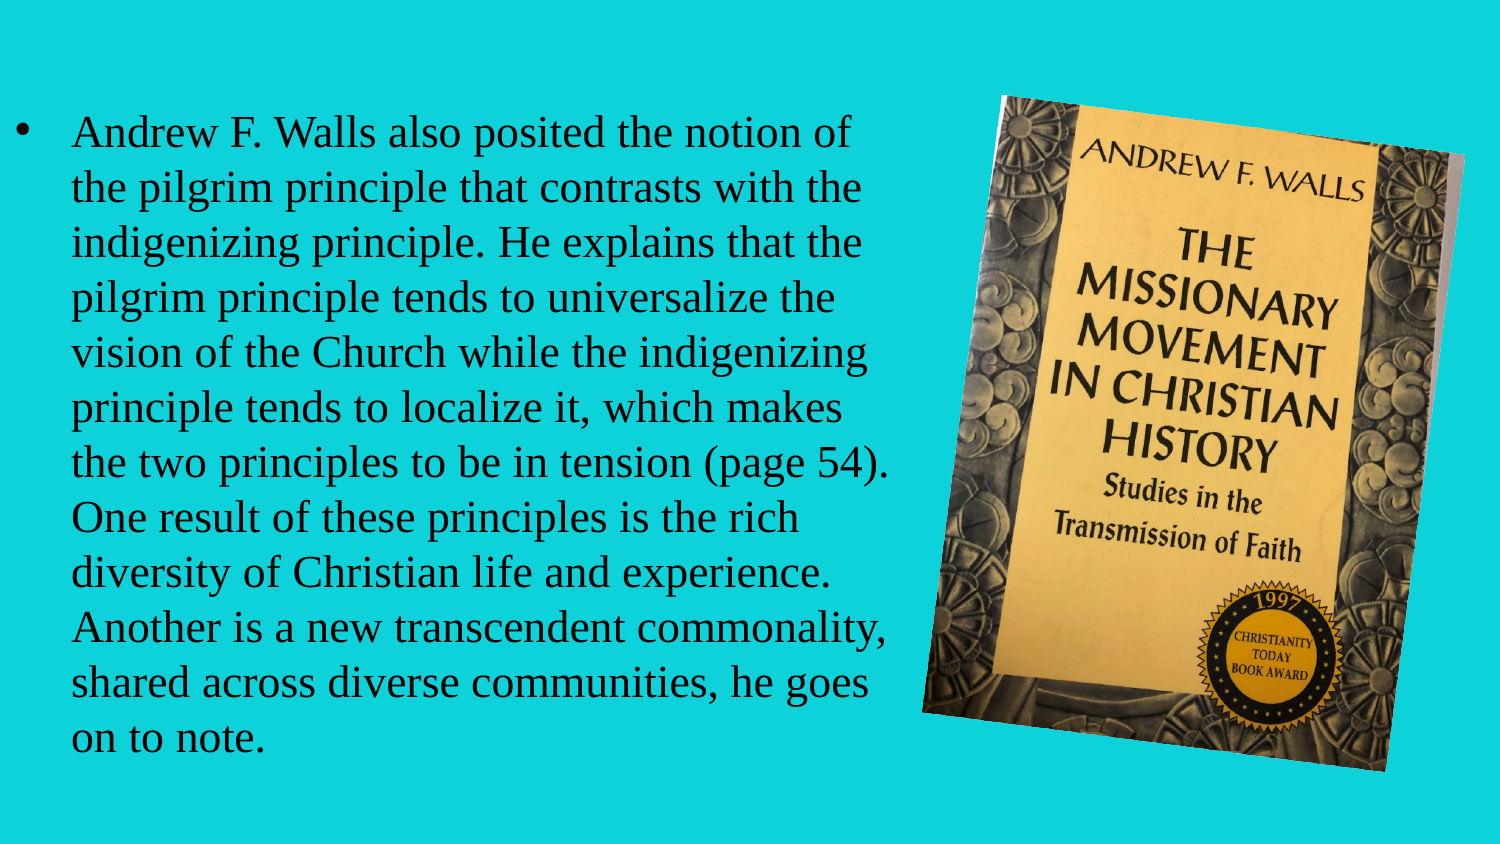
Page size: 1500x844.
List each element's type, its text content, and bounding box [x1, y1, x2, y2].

picture [881, 95, 1500, 772]
text_box Andrew F. Walls also posited the notion of the pilgrim principle that contrasts with the indigenizing principle. He explains that the pilgrim principle tends to universalize the vision of the Church while the indigenizing principle tends to localize it, which makes the two principles to be in tension (page 54). One result of these principles is the rich diversity of Christian life and experience. Another is a new transcendent commonality, shared across diverse communities, he goes on to note. [0, 94, 918, 792]
